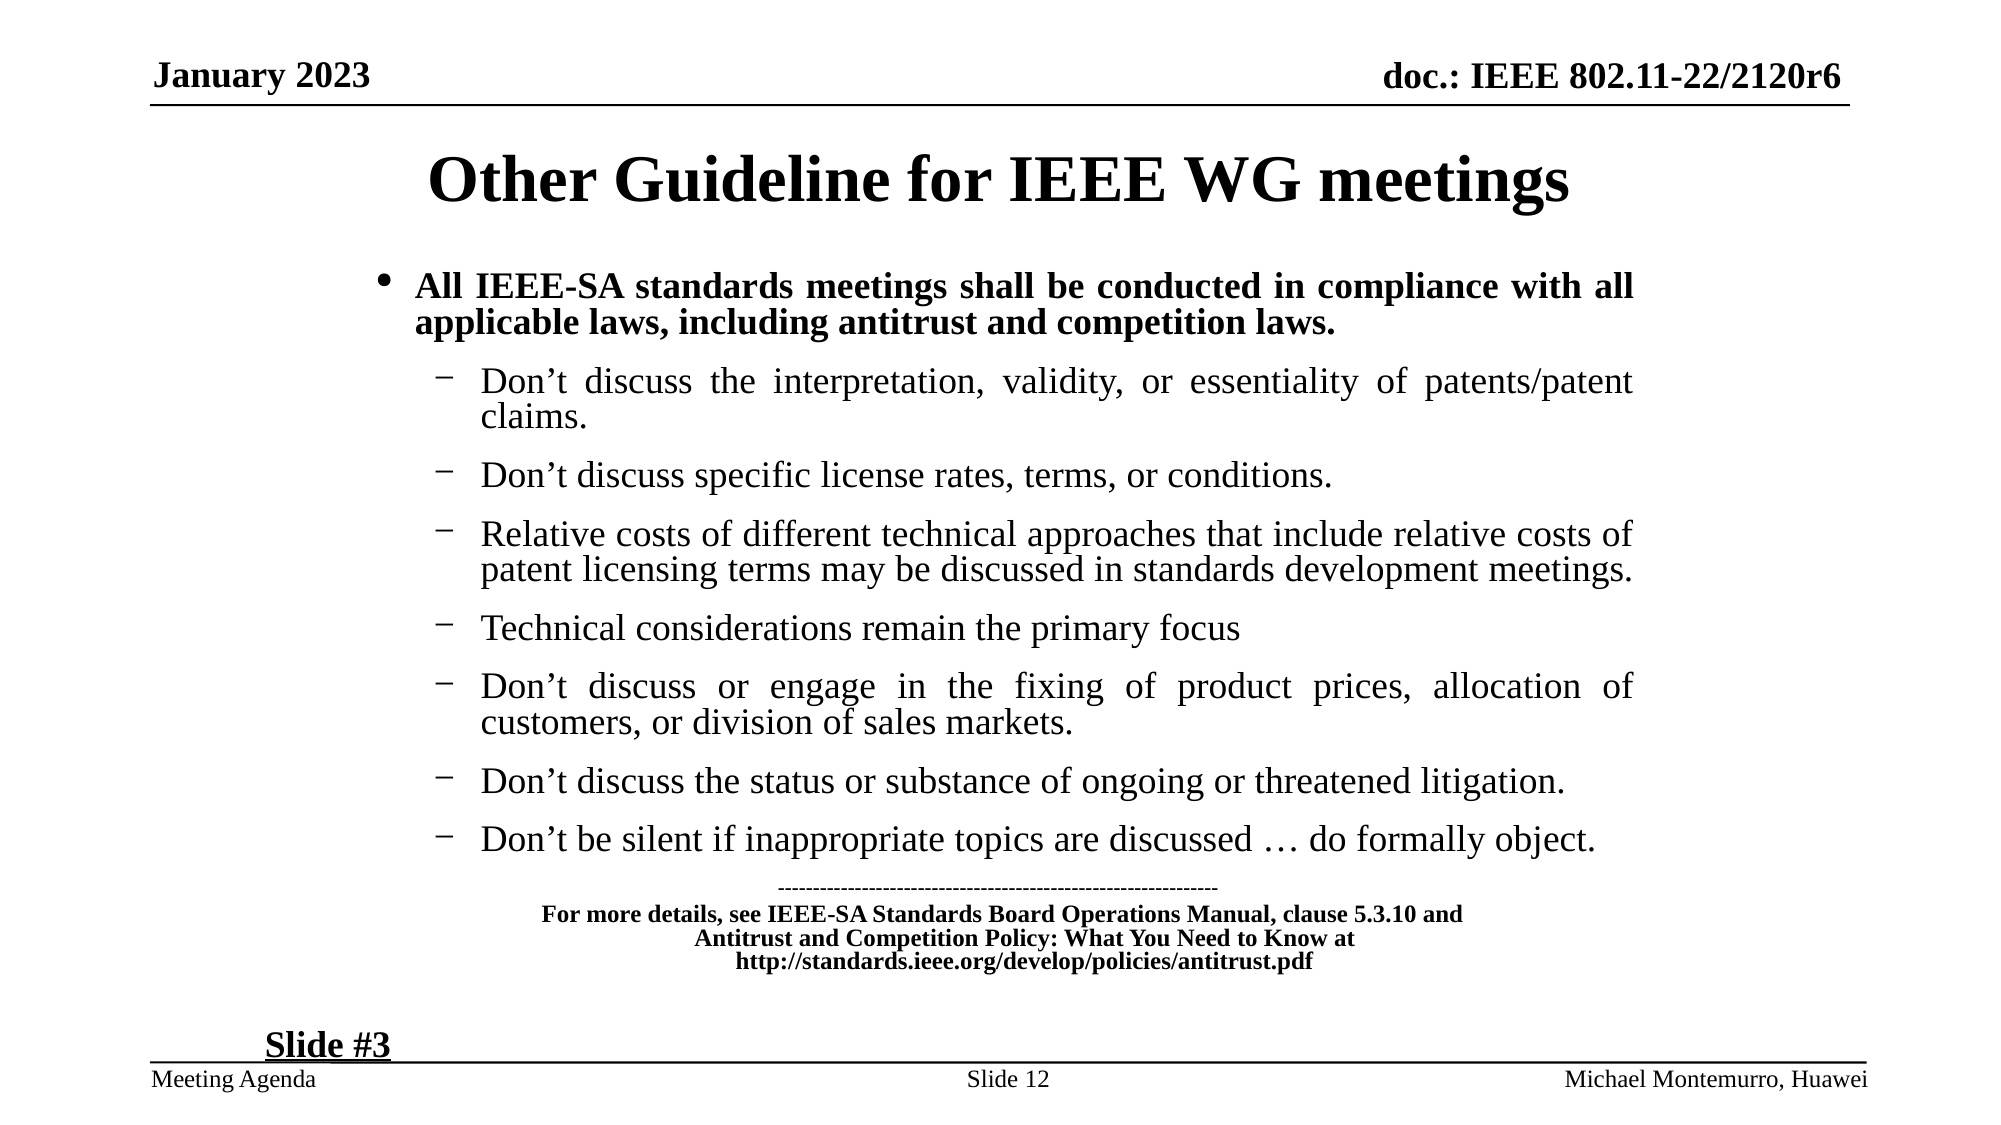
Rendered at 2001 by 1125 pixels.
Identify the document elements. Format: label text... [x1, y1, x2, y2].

text_box Slide #3 [250, 1012, 407, 1073]
slide_number Slide 12 [964, 1061, 1053, 1093]
footer Michael Montemurro, Huawei [1266, 1061, 1869, 1093]
text_box All IEEE-SA standards meetings shall be conducted in compliance with all applicable laws, including antitrust and competition laws. Don’t discuss the interpretation, validity, or essentiality of patents/patent claims. Don’t discuss specific license rates, terms, or conditions. Relative costs of different technical approaches that include relative costs of patent licensing terms may be discussed in standards development meetings. Technical considerations remain the primary focus Don’t discuss or engage in the fixing of product prices, allocation of customers, or division of sales markets. Don’t discuss the status or substance of ongoing or threatened litigation. Don’t be silent if inappropriate topics are discussed … do formally object. --------------------------------------------------------------- For more details, see IEEE-SA Standards Board Operations Manual, clause 5.3.10 and Antitrust and Competition Policy: What You Need to Know at http://standards.ieee.org/develop/policies/antitrust.pdf [362, 237, 1650, 1088]
text_box Other Guideline for IEEE WG meetings [362, 87, 1638, 263]
text_box [337, 99, 362, 225]
text_box [1638, 99, 1688, 225]
